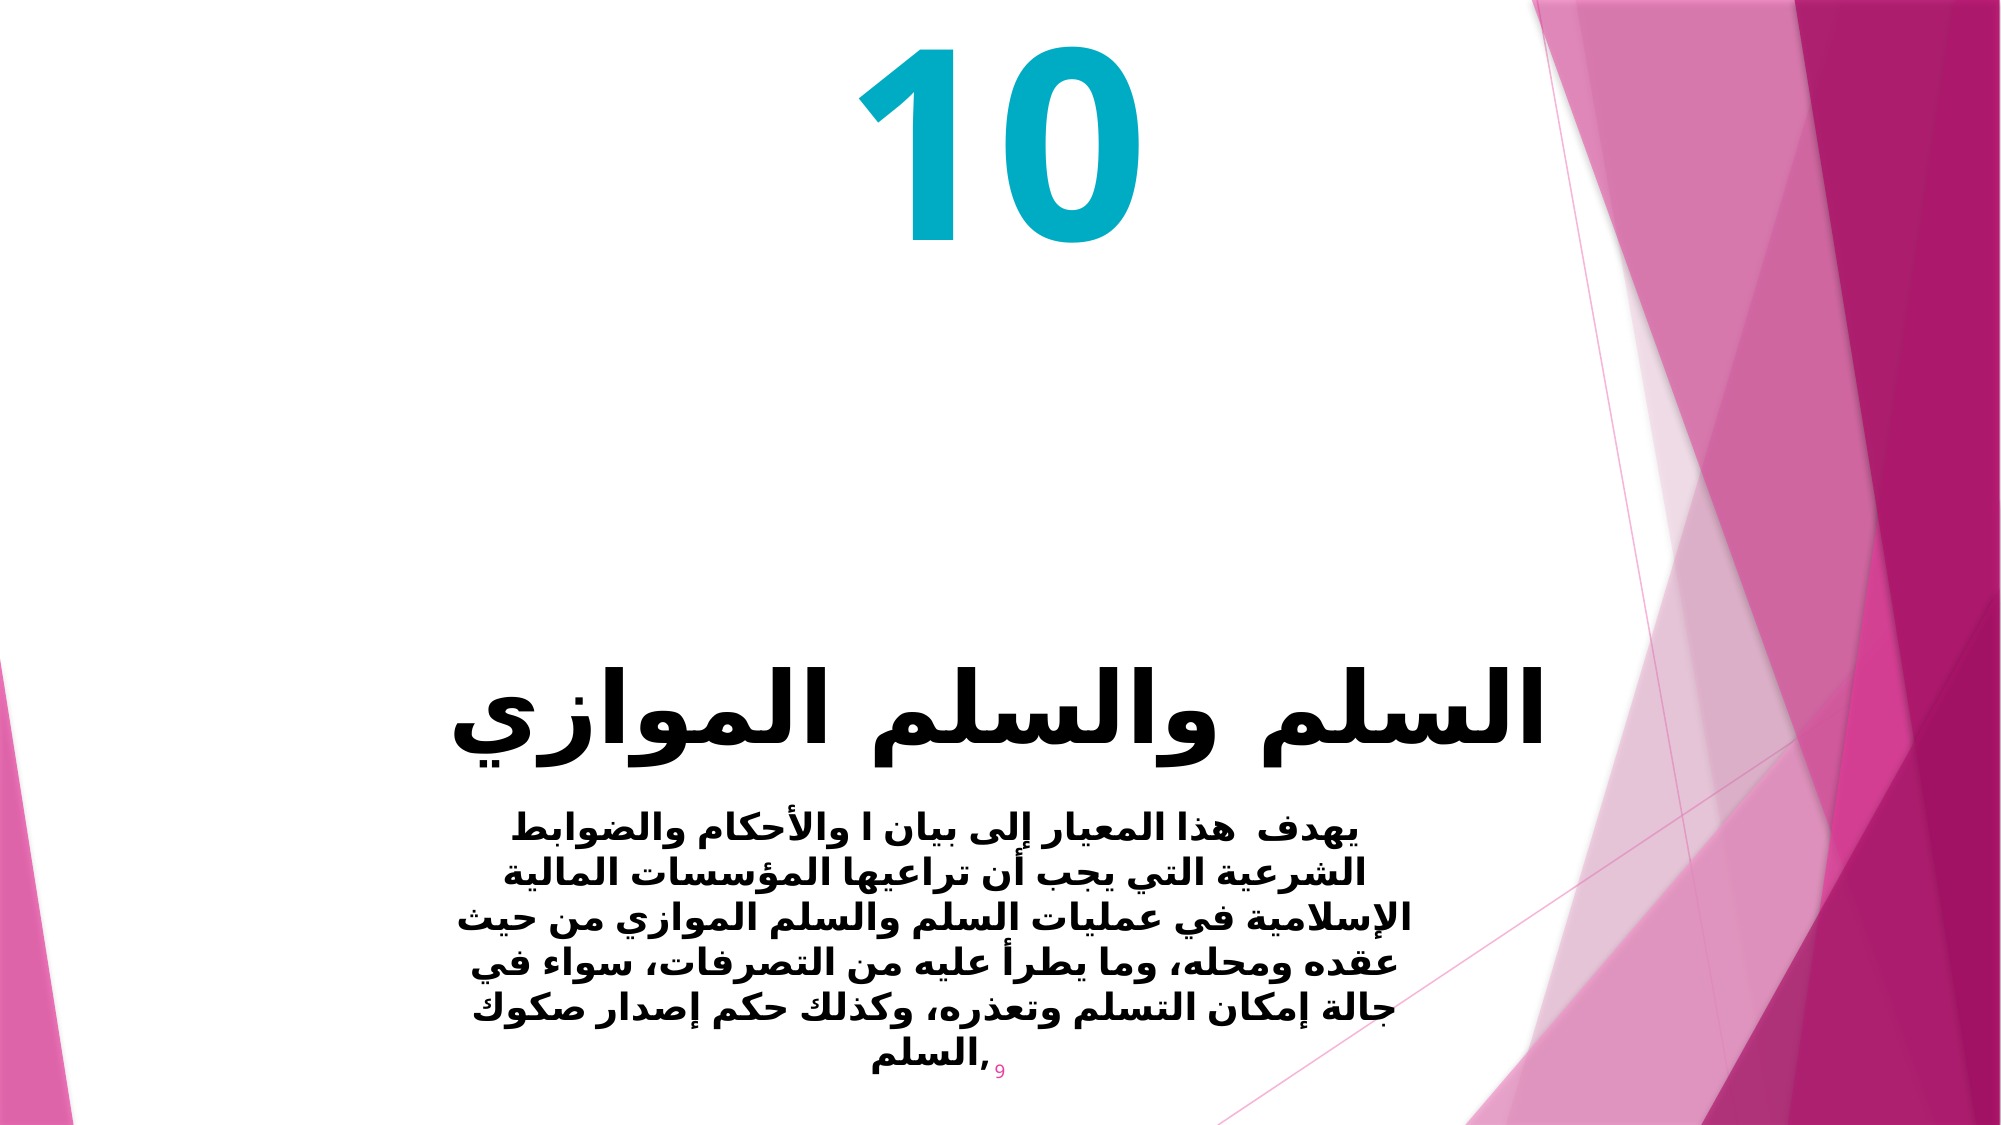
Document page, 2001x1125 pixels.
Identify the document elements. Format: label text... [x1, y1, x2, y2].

subtitle يهدف هذا المعيار إلى بيان ا والأحكام والضوابط الشرعية التي يجب أن تراعيها المؤسسات المالية الإسلامية في عمليات السلم والسلم الموازي من حيث عقده ومحله، وما يطرأ عليه من التصرفات، سواء في جالة إمكان التسلم وتعذره، وكذلك حكم إصدار صكوك السلم, [409, 783, 1462, 1058]
title السلم والسلم الموازي [387, 529, 1612, 784]
text_box 10 [785, 10, 1208, 314]
slide_number 9 [948, 1039, 1052, 1125]
